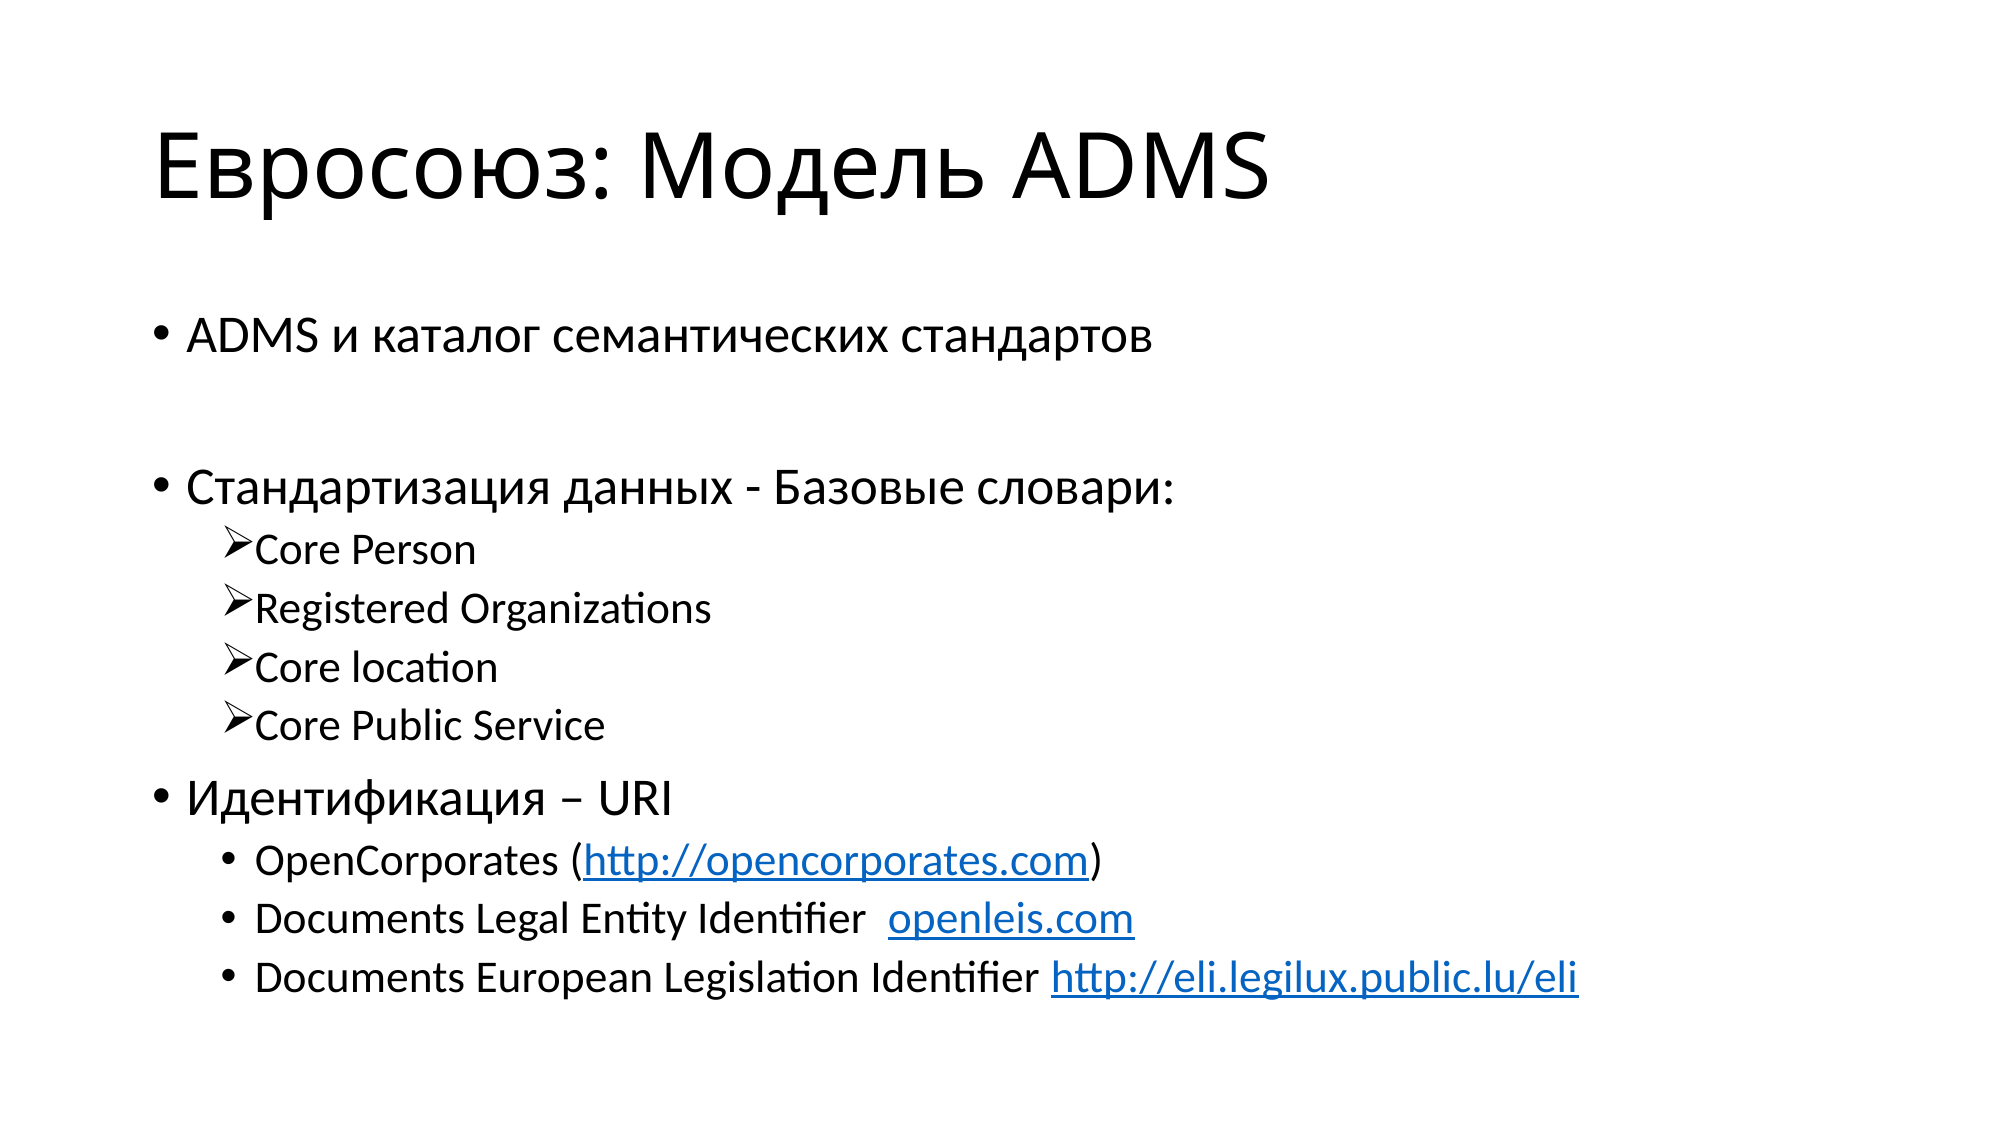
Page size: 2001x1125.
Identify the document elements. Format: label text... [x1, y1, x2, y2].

title Евросоюз: Модель ADMS [137, 59, 1863, 278]
list ADMS и каталог семантических стандартов Стандартизация данных - Базовые словари: Core Person Registered Organizations Core location Core Public Service Идентификация – URI OpenCorporates (http://opencorporates.com) Documents Legal Entity Identifier openleis.com Documents European Legislation Identifier http://eli.legilux.public.lu/eli [137, 299, 1863, 1014]
